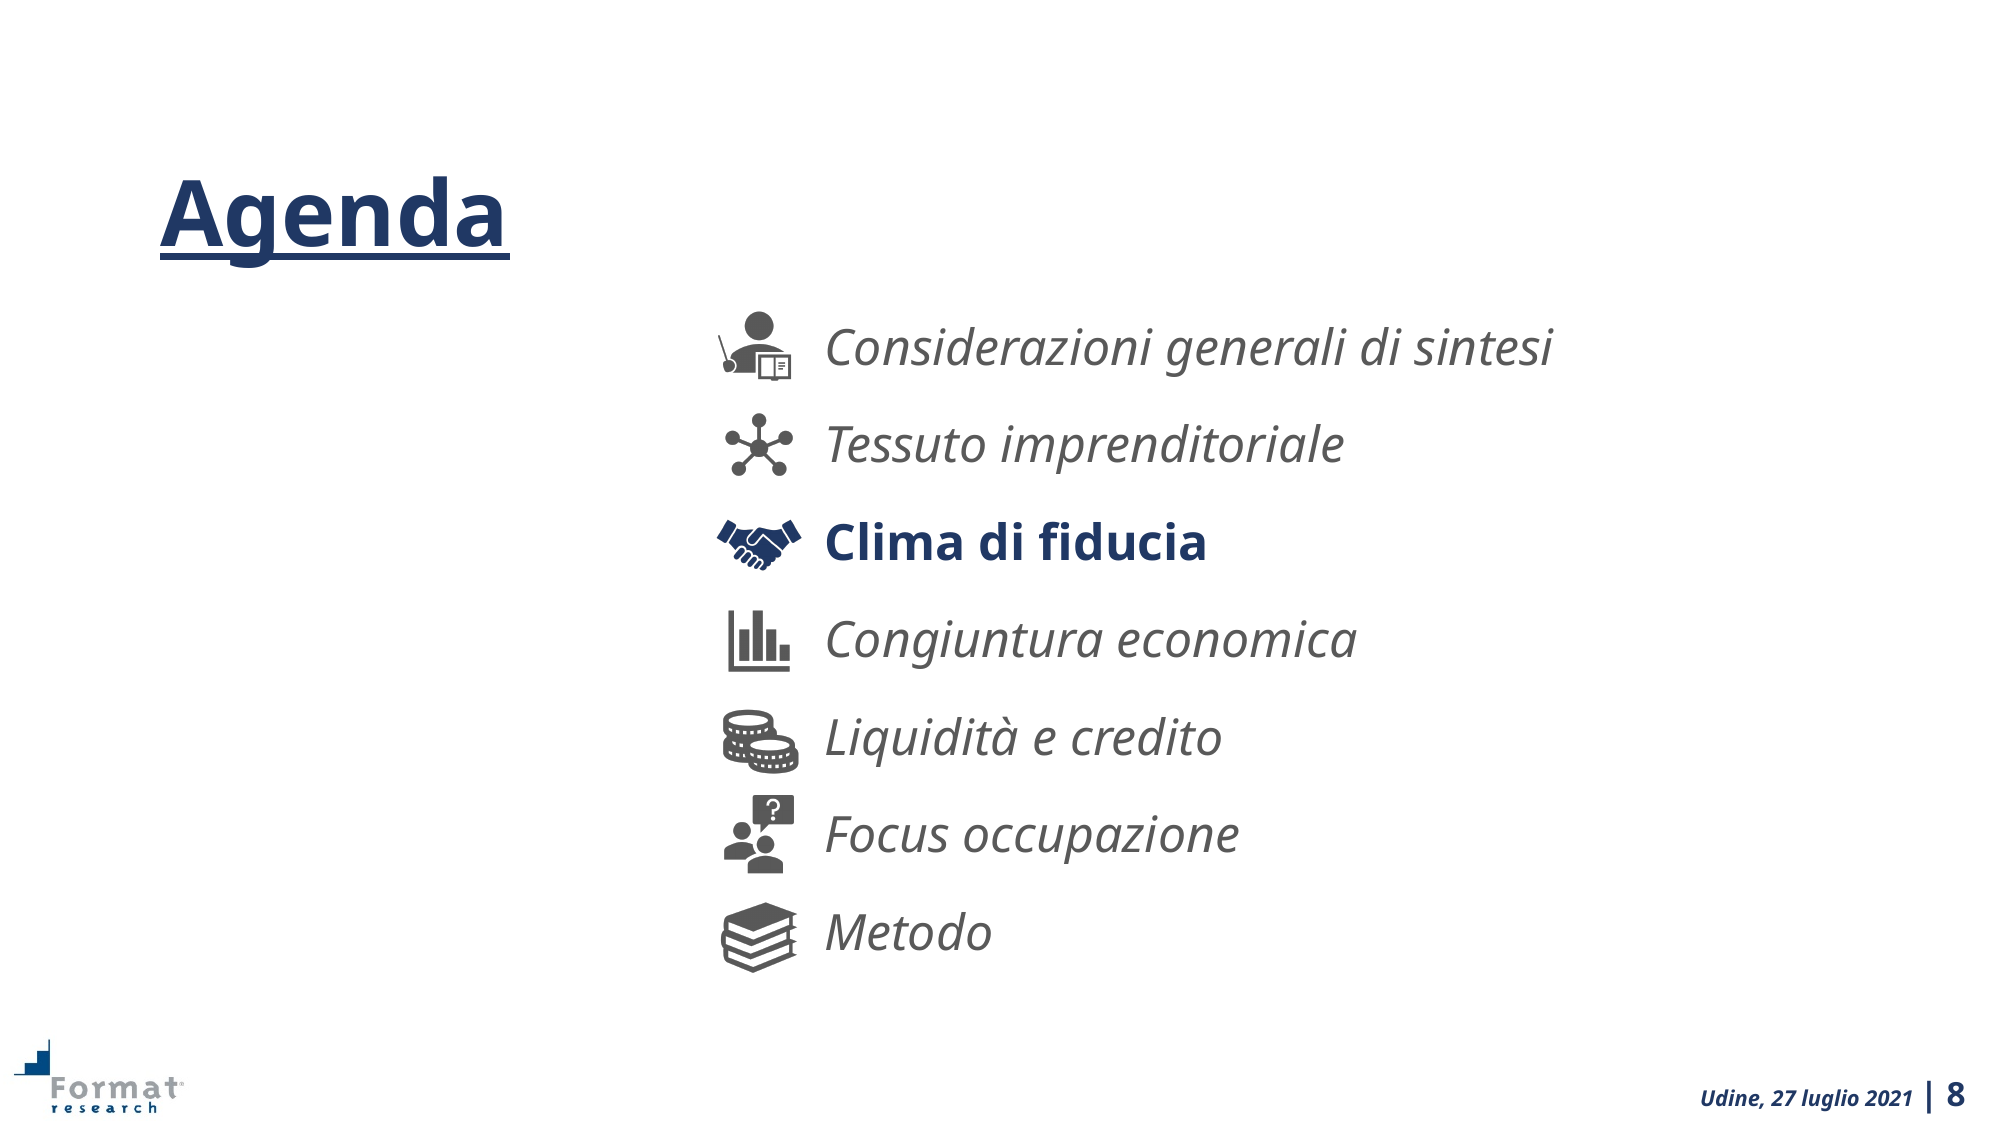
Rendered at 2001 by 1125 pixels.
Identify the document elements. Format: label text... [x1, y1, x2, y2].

picture [716, 299, 802, 385]
picture [712, 787, 806, 882]
text_box Considerazioni generali di sintesi Tessuto imprenditoriale Clima di fiducia Congiuntura economica Liquidità e credito Focus occupazione Metodo [809, 307, 1916, 968]
picture [716, 598, 802, 684]
picture [712, 498, 806, 593]
picture [3, 1030, 194, 1121]
picture [716, 894, 802, 980]
picture [716, 698, 802, 784]
picture [716, 401, 802, 487]
text_box Agenda [145, 147, 525, 272]
